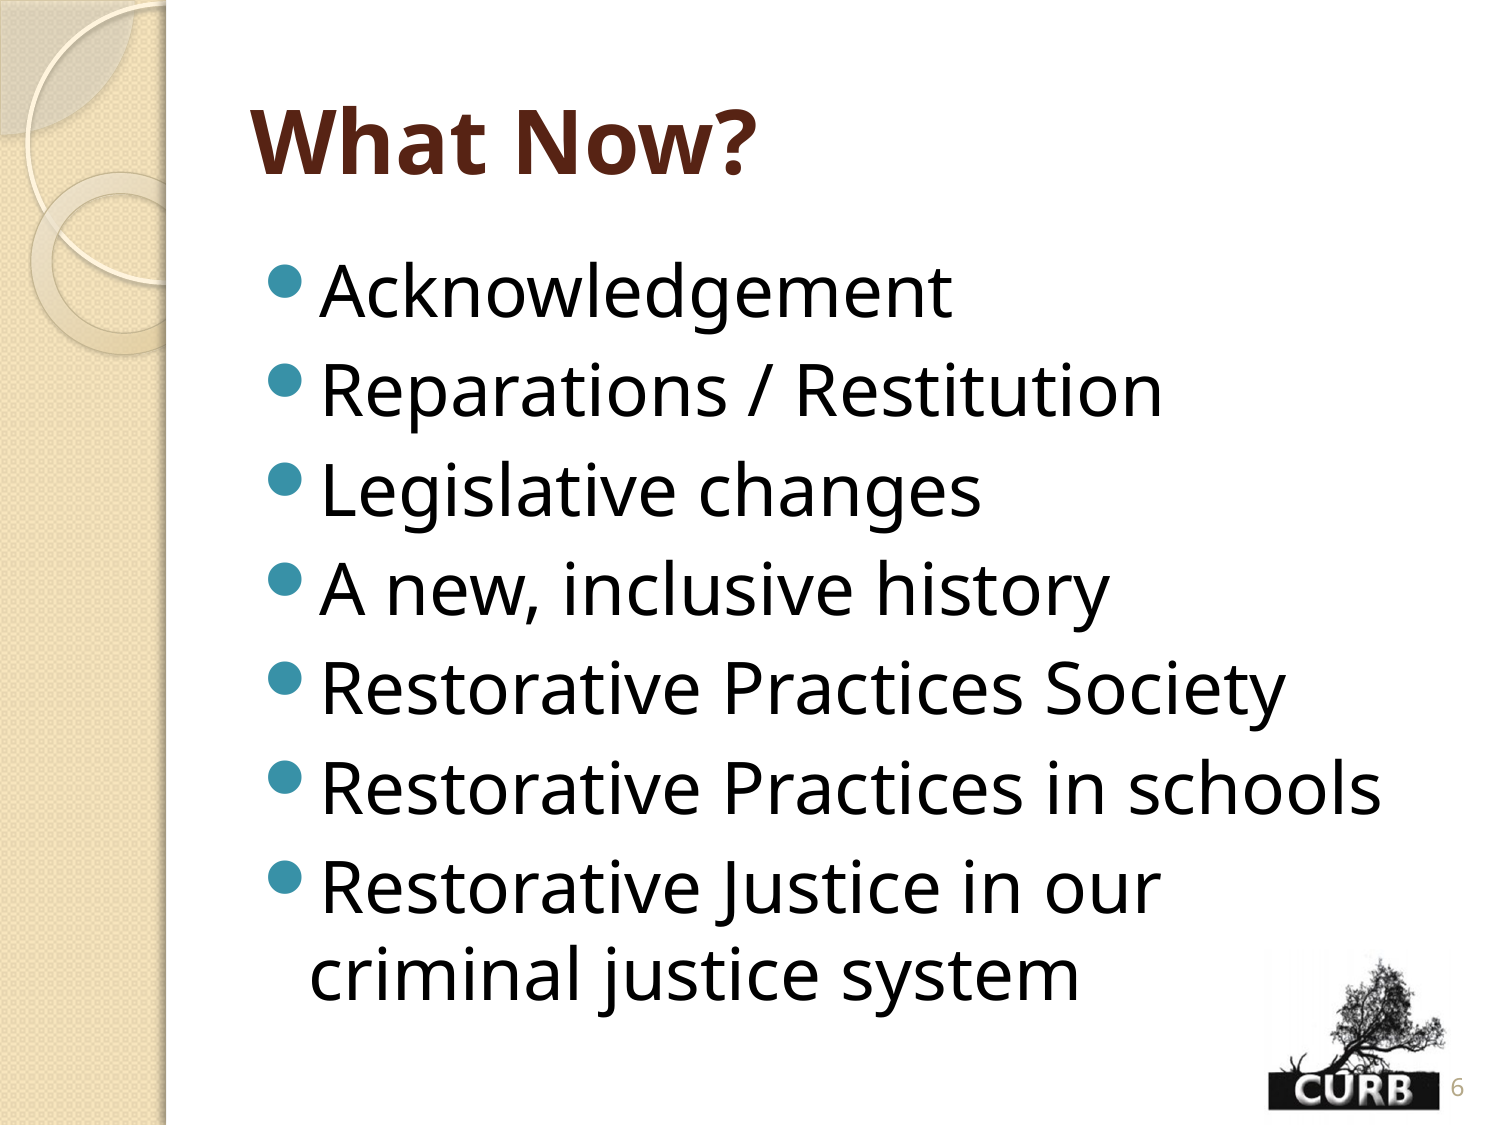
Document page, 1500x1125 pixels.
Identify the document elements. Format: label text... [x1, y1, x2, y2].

slide_number 26 [1458, 1034, 1488, 1113]
list Acknowledgement Reparations / Restitution Legislative changes A new, inclusive history Restorative Practices Society Restorative Practices in schools Restorative Justice in our criminal justice system [235, 237, 1466, 1025]
picture [1264, 948, 1451, 1125]
title What Now? [235, 45, 1466, 233]
